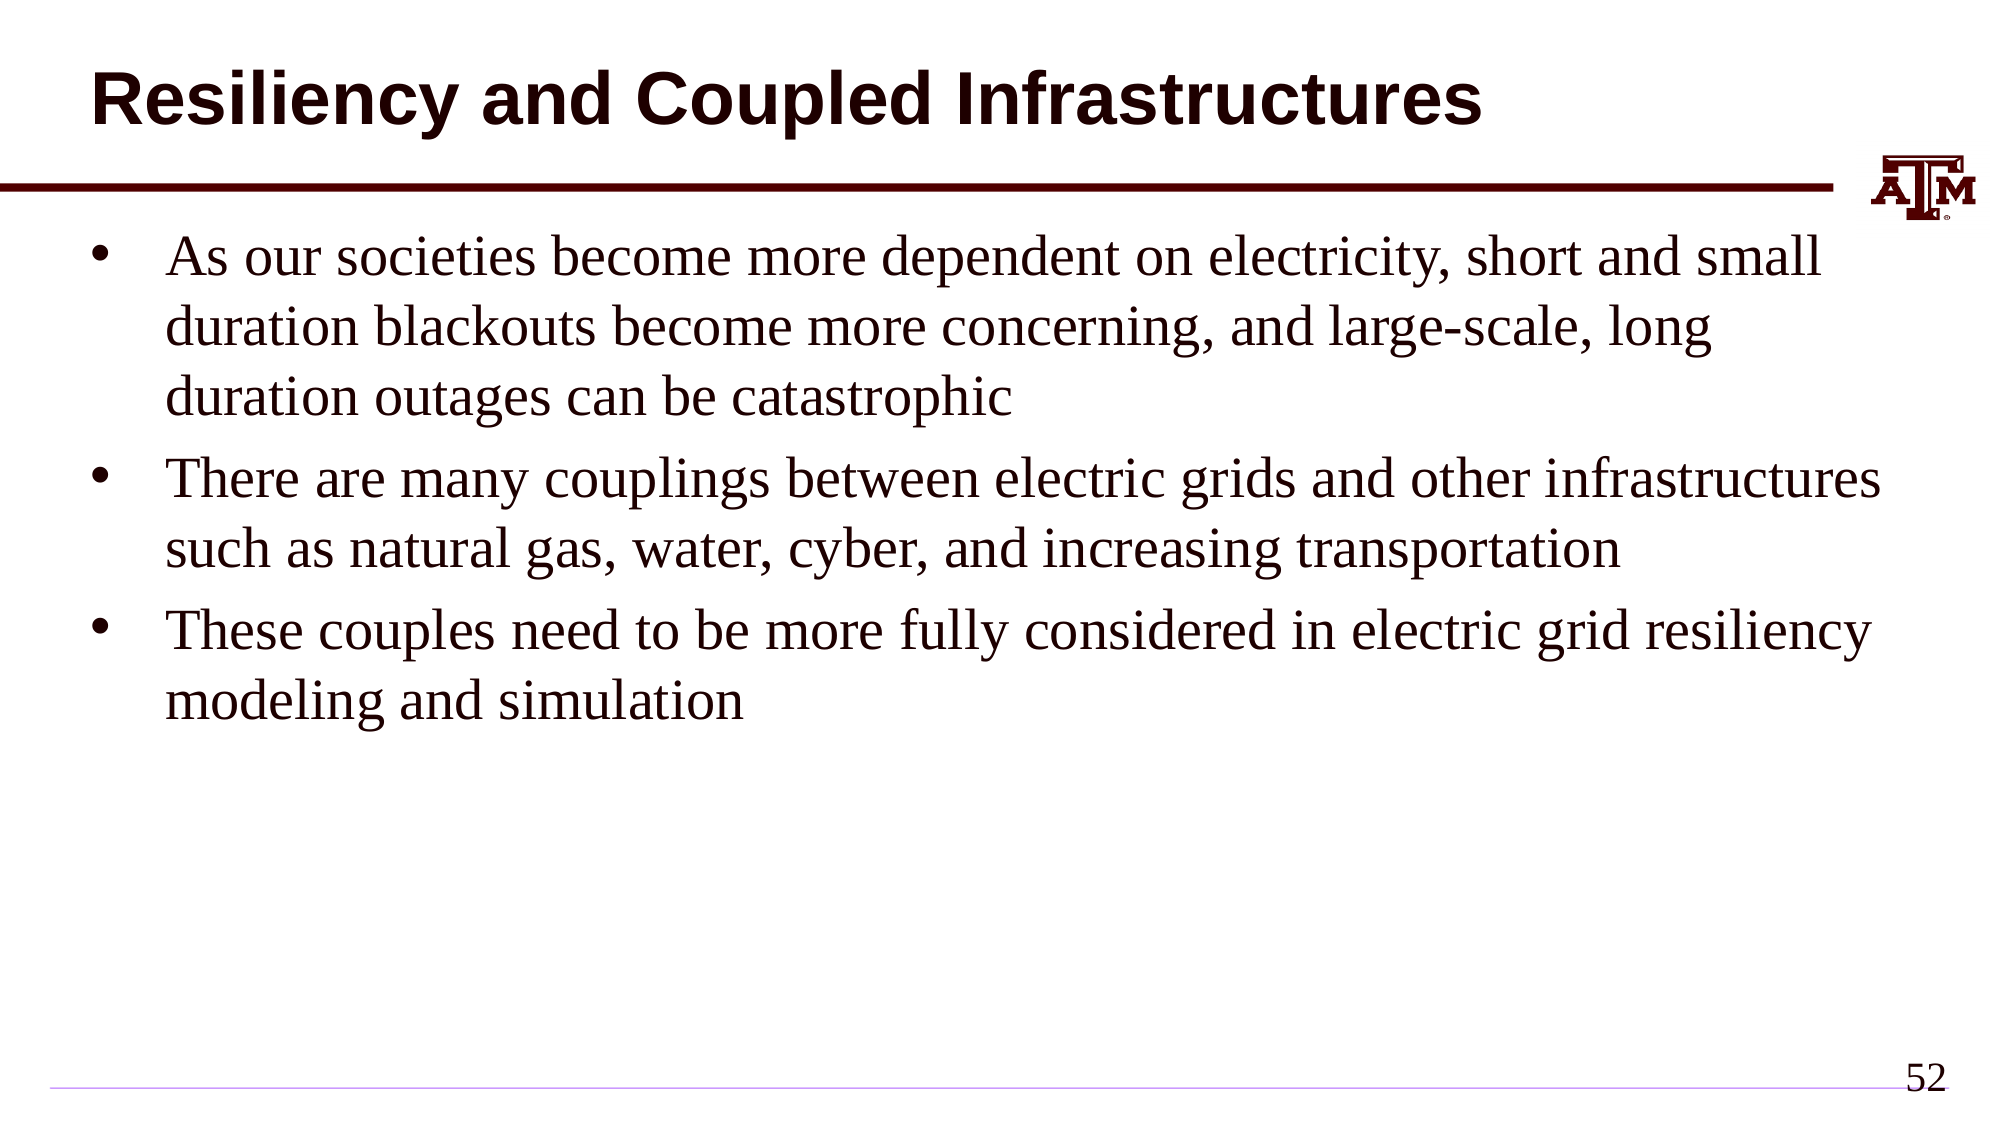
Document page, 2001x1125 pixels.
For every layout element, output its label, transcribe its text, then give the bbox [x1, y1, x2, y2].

picture [1856, 137, 1990, 238]
slide_number 51 [1862, 1037, 1963, 1113]
title Resiliency and Coupled Infrastructures [74, 12, 1909, 188]
list As our societies become more dependent on electricity, short and small duration blackouts become more concerning, and large-scale, long duration outages can be catastrophic There are many couplings between electric grids and other infrastructures such as natural gas, water, cyber, and increasing transportation These couples need to be more fully considered in electric grid resiliency modeling and simulation [74, 209, 1929, 823]
slide_number 51 [1324, 1083, 1676, 1125]
